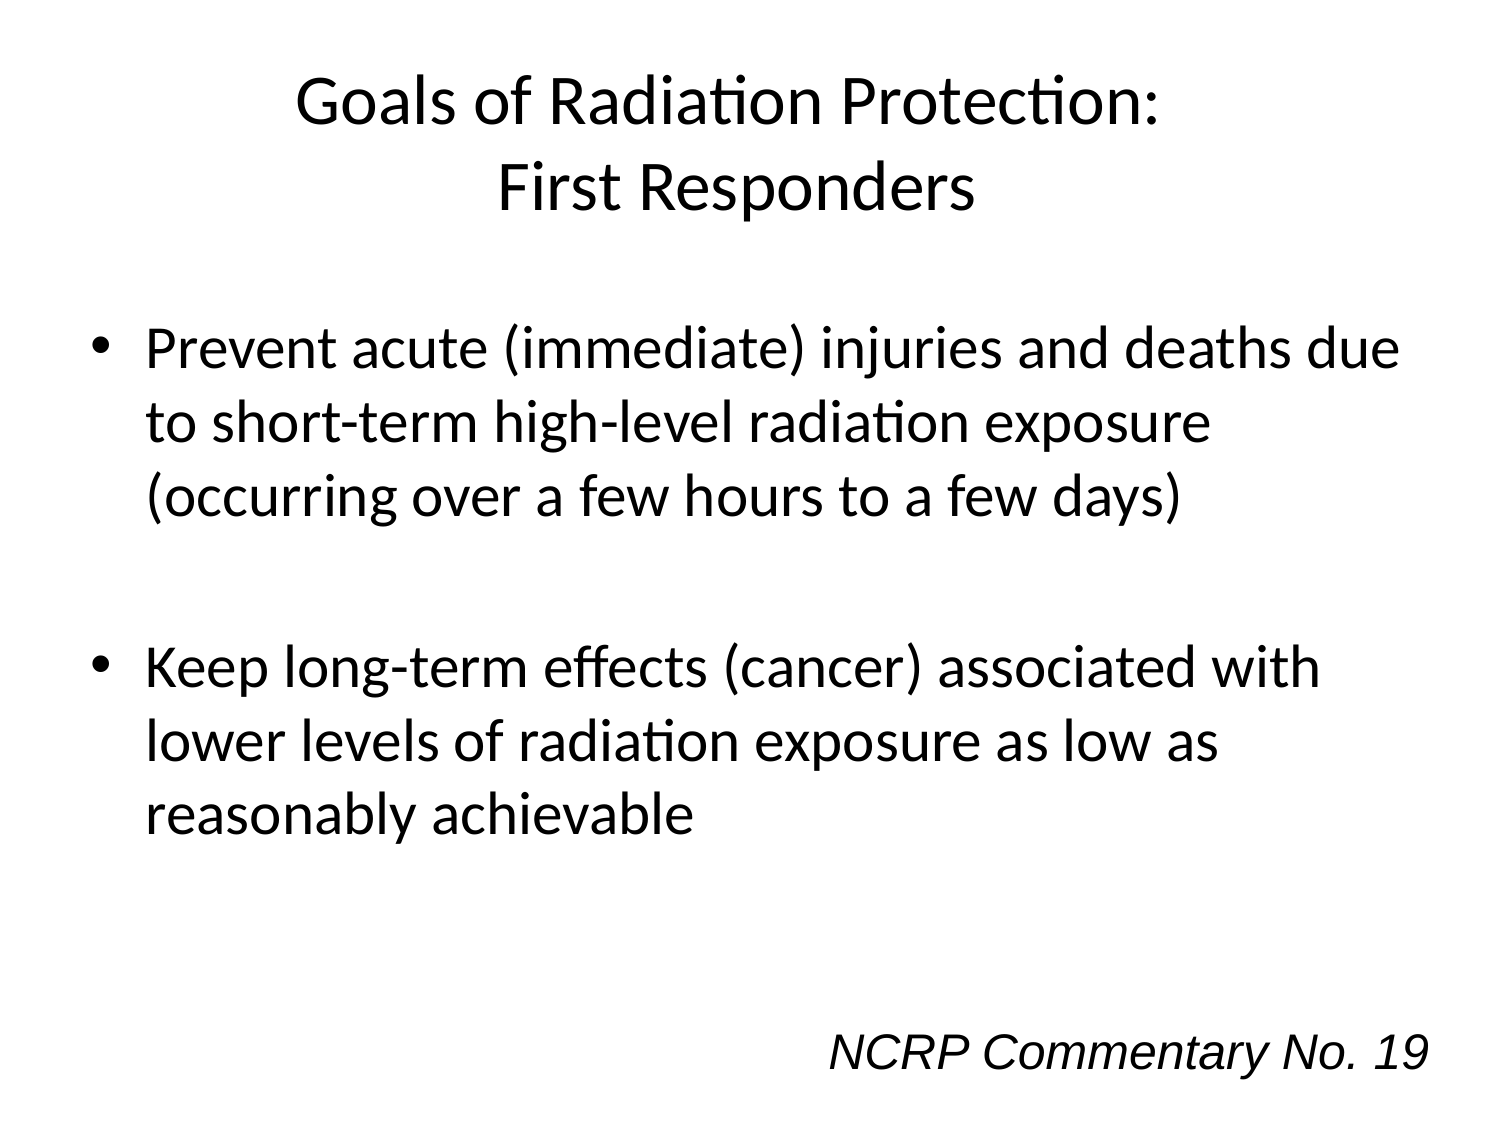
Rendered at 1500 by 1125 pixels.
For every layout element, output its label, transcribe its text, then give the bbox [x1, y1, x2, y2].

title Goals of Radiation Protection: First Responders [0, 45, 1475, 233]
list Prevent acute (immediate) injuries and deaths due to short-term high-level radiation exposure (occurring over a few hours to a few days) Keep long-term effects (cancer) associated with lower levels of radiation exposure as low as reasonably achievable [75, 299, 1425, 863]
text_box NCRP Commentary No. 19 [813, 1012, 1445, 1088]
